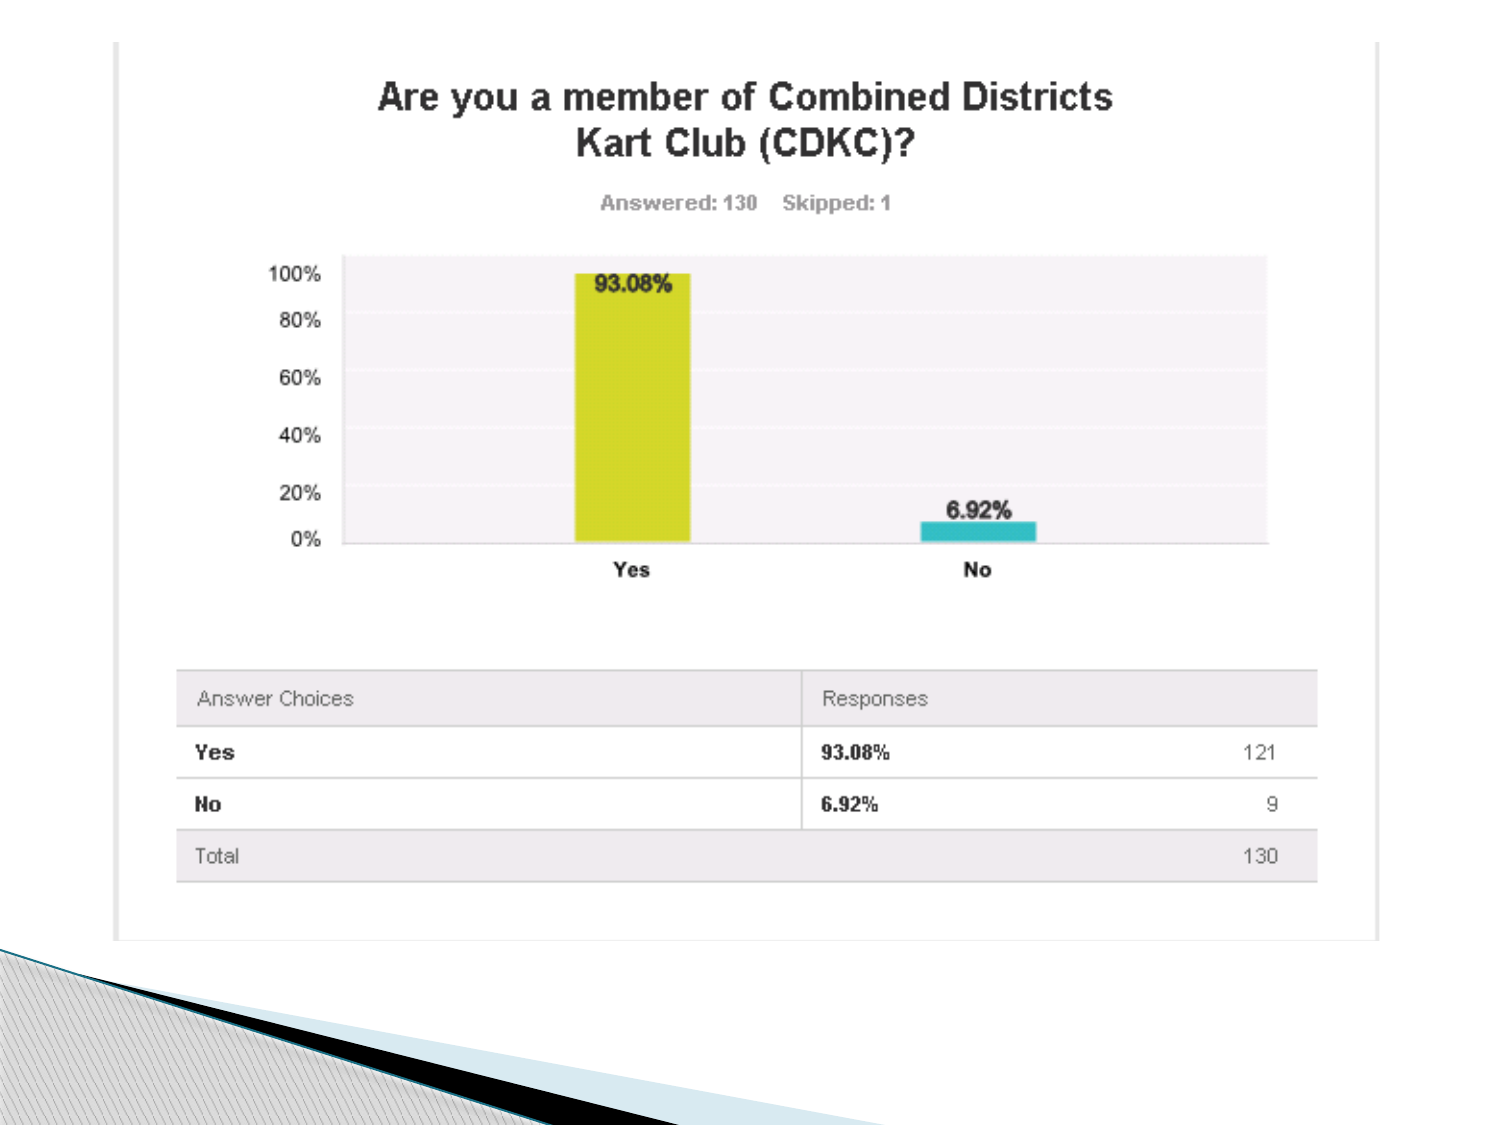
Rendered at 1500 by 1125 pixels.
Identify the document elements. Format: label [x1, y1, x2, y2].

list [111, 42, 1380, 941]
